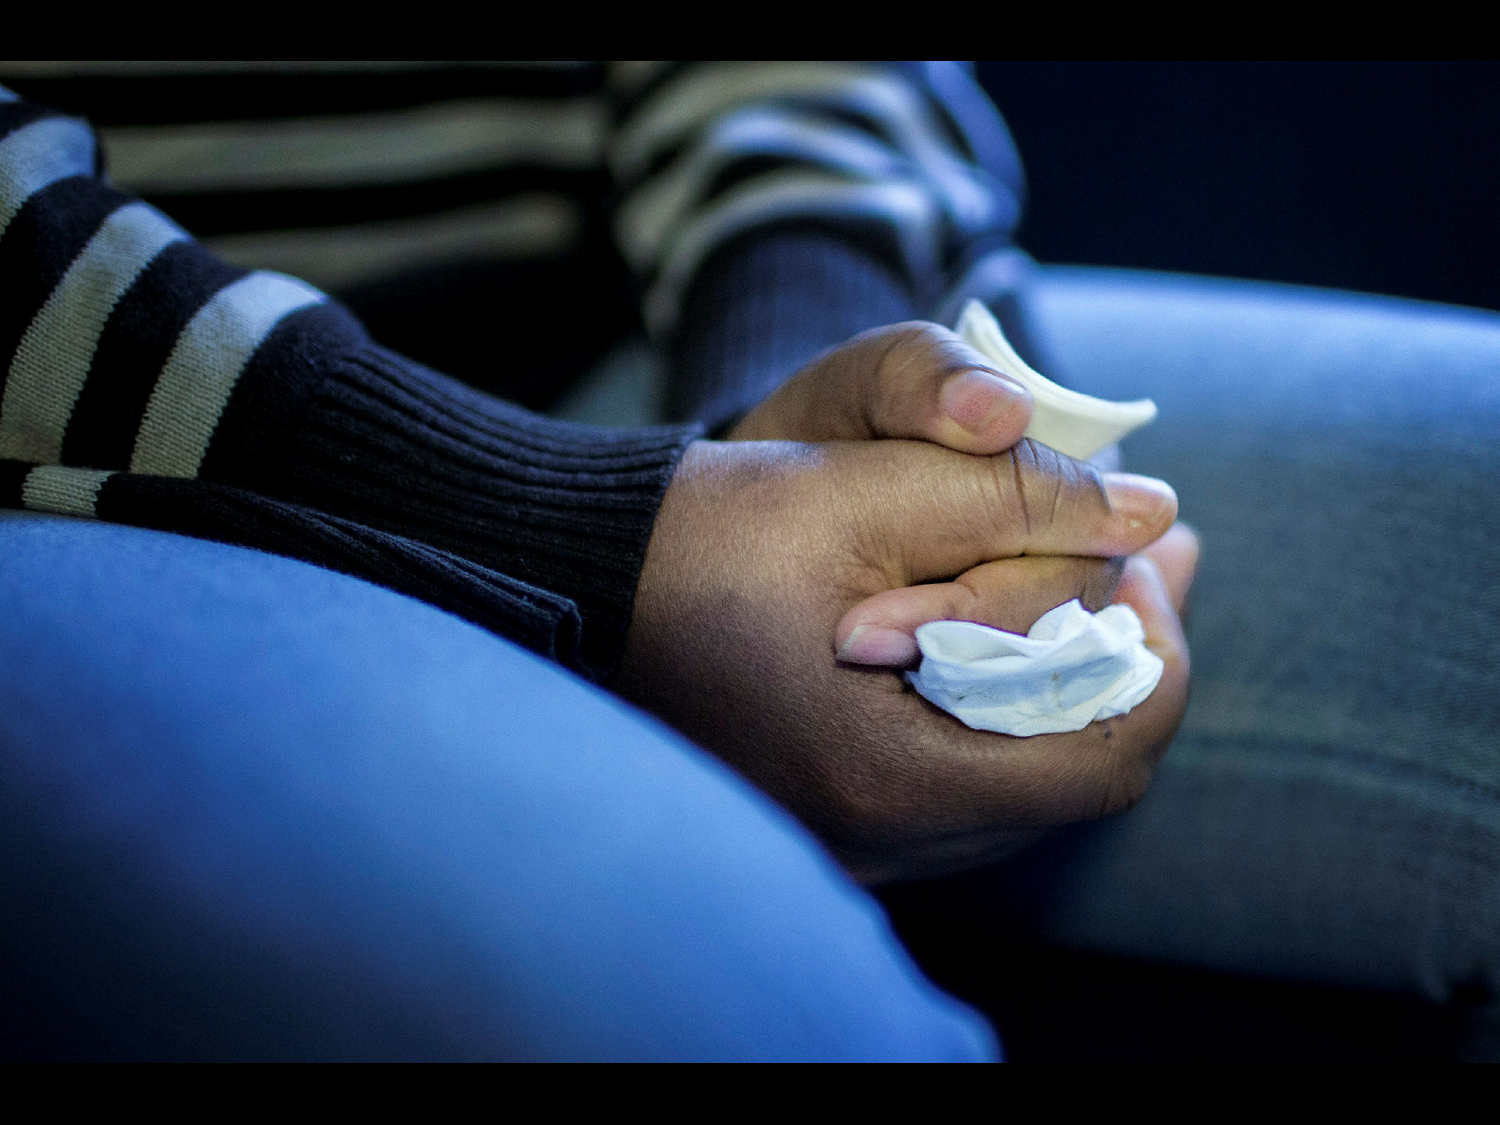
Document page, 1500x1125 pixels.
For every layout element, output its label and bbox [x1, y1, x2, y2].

picture [0, 61, 1500, 1064]
